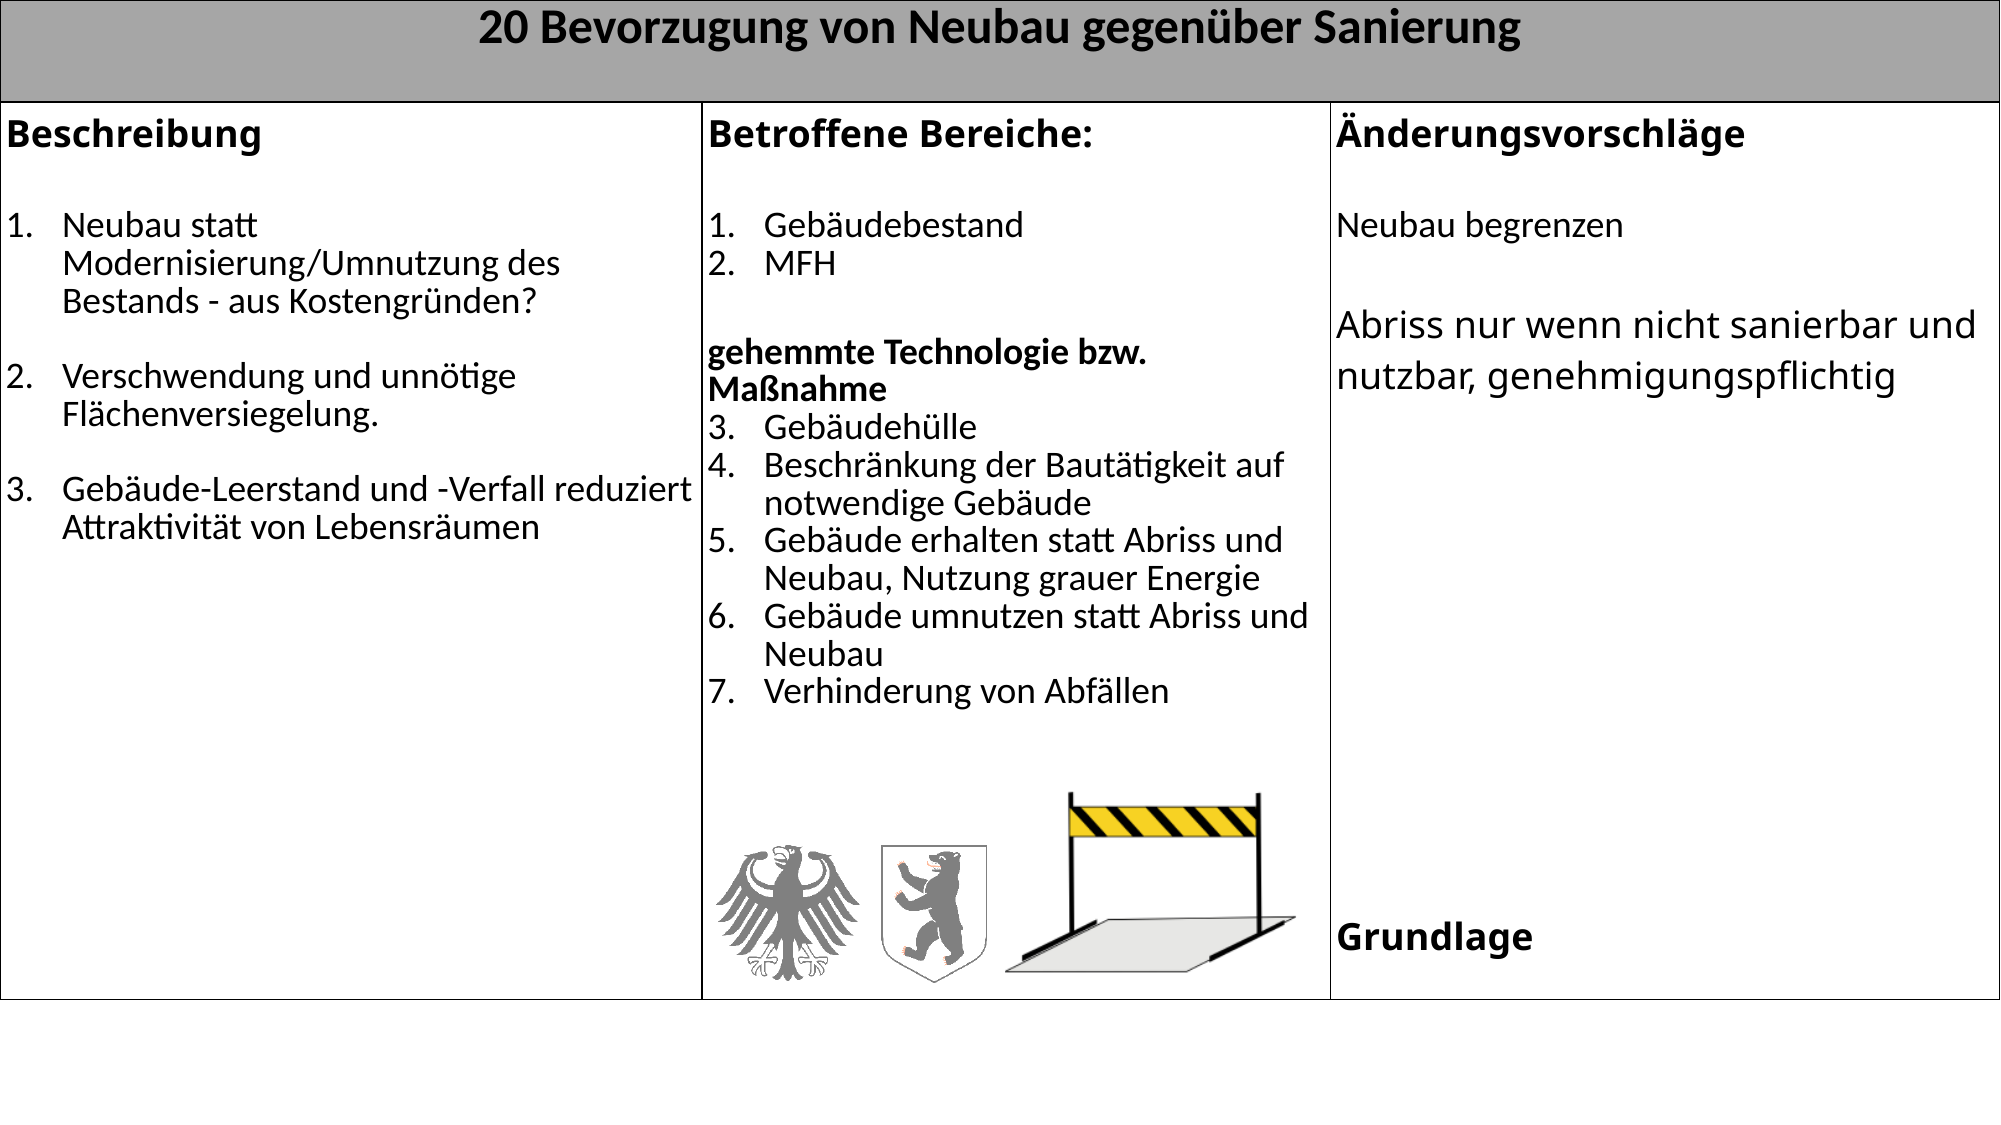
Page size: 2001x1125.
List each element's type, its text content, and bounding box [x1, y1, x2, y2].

table_header 20 Bevorzugung von Neubau gegenüber Sanierung [1, 1, 1999, 101]
table_cell Änderungsvorschläge Neubau begrenzen Abriss nur wenn nicht sanierbar und nutzbar, genehmigungspflichtig Grundlage [1331, 103, 1999, 999]
table_cell Betroffene Bereiche: Gebäudebestand MFH gehemmte Technologie bzw. Maßnahme Gebäudehülle Beschränkung der Bautätigkeit auf notwendige Gebäude Gebäude erhalten statt Abriss und Neubau, Nutzung grauer Energie Gebäude umnutzen statt Abriss und Neubau Verhinderung von Abfällen [703, 103, 1330, 999]
table_cell Beschreibung Neubau statt Modernisierung/Umnutzung des Bestands - aus Kostengründen? Verschwendung und unnötige Flächenversiegelung. Gebäude-Leerstand und -Verfall reduziert Attraktivität von Lebensräumen [1, 103, 701, 999]
picture [715, 845, 860, 981]
picture [1005, 787, 1301, 980]
picture [881, 845, 987, 983]
